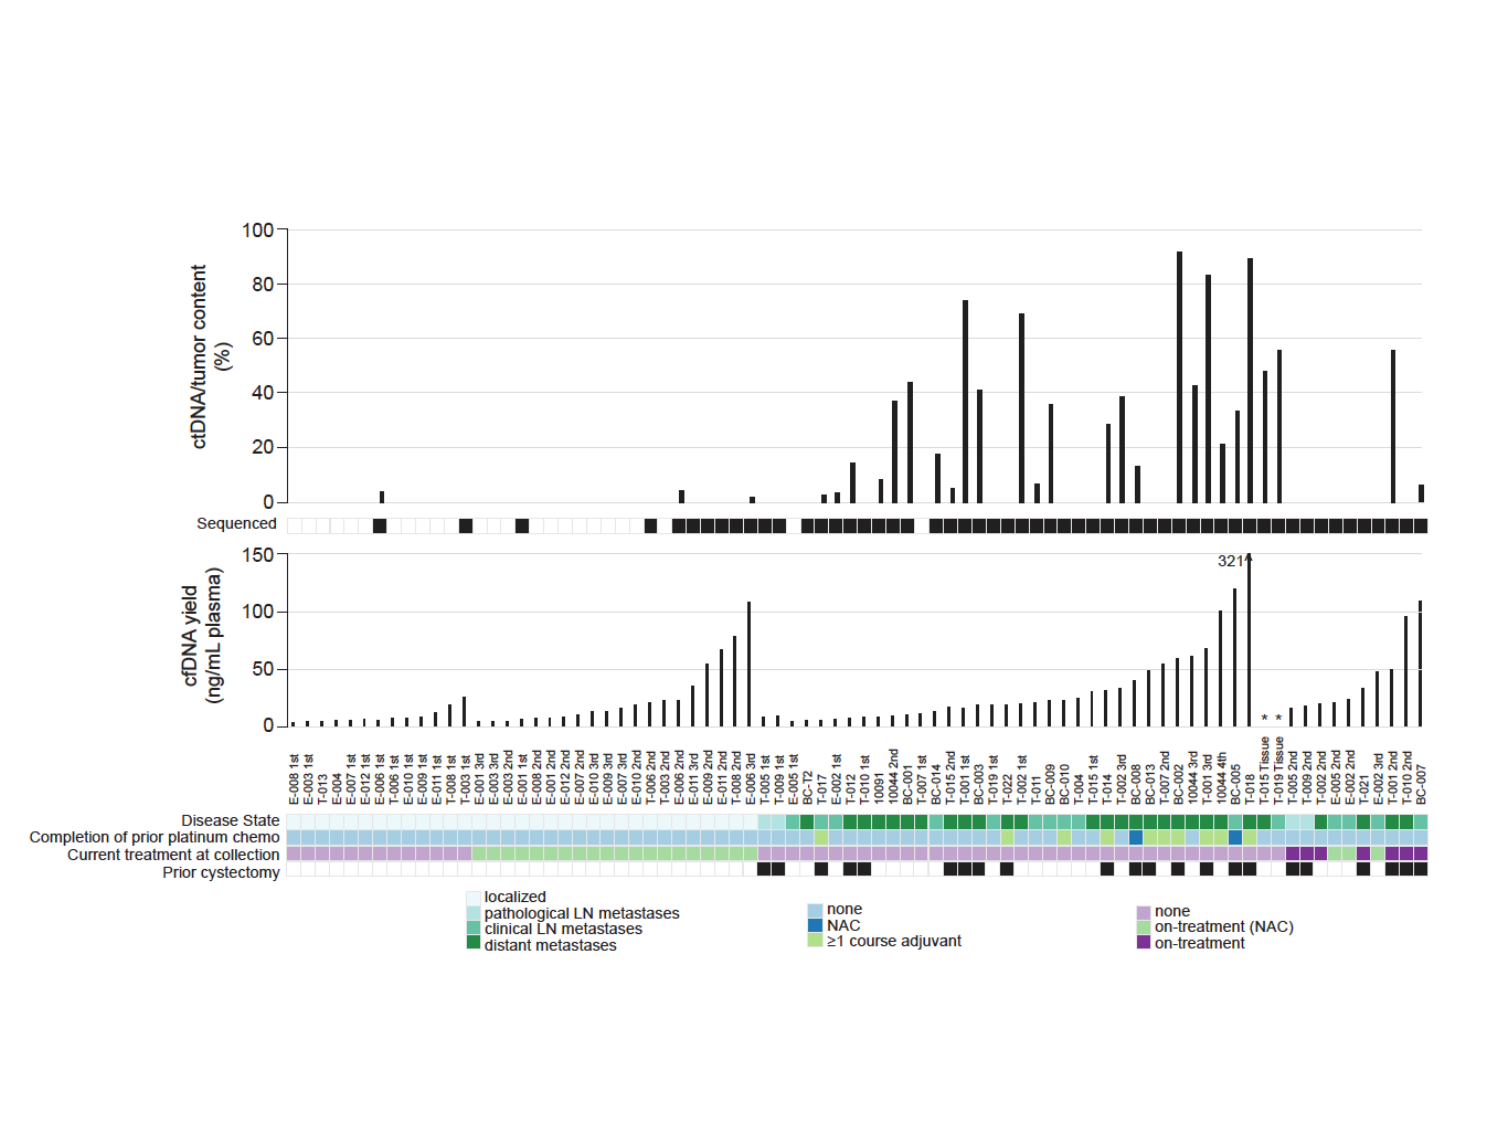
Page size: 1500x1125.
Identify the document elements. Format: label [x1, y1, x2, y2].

picture [0, 193, 1466, 965]
